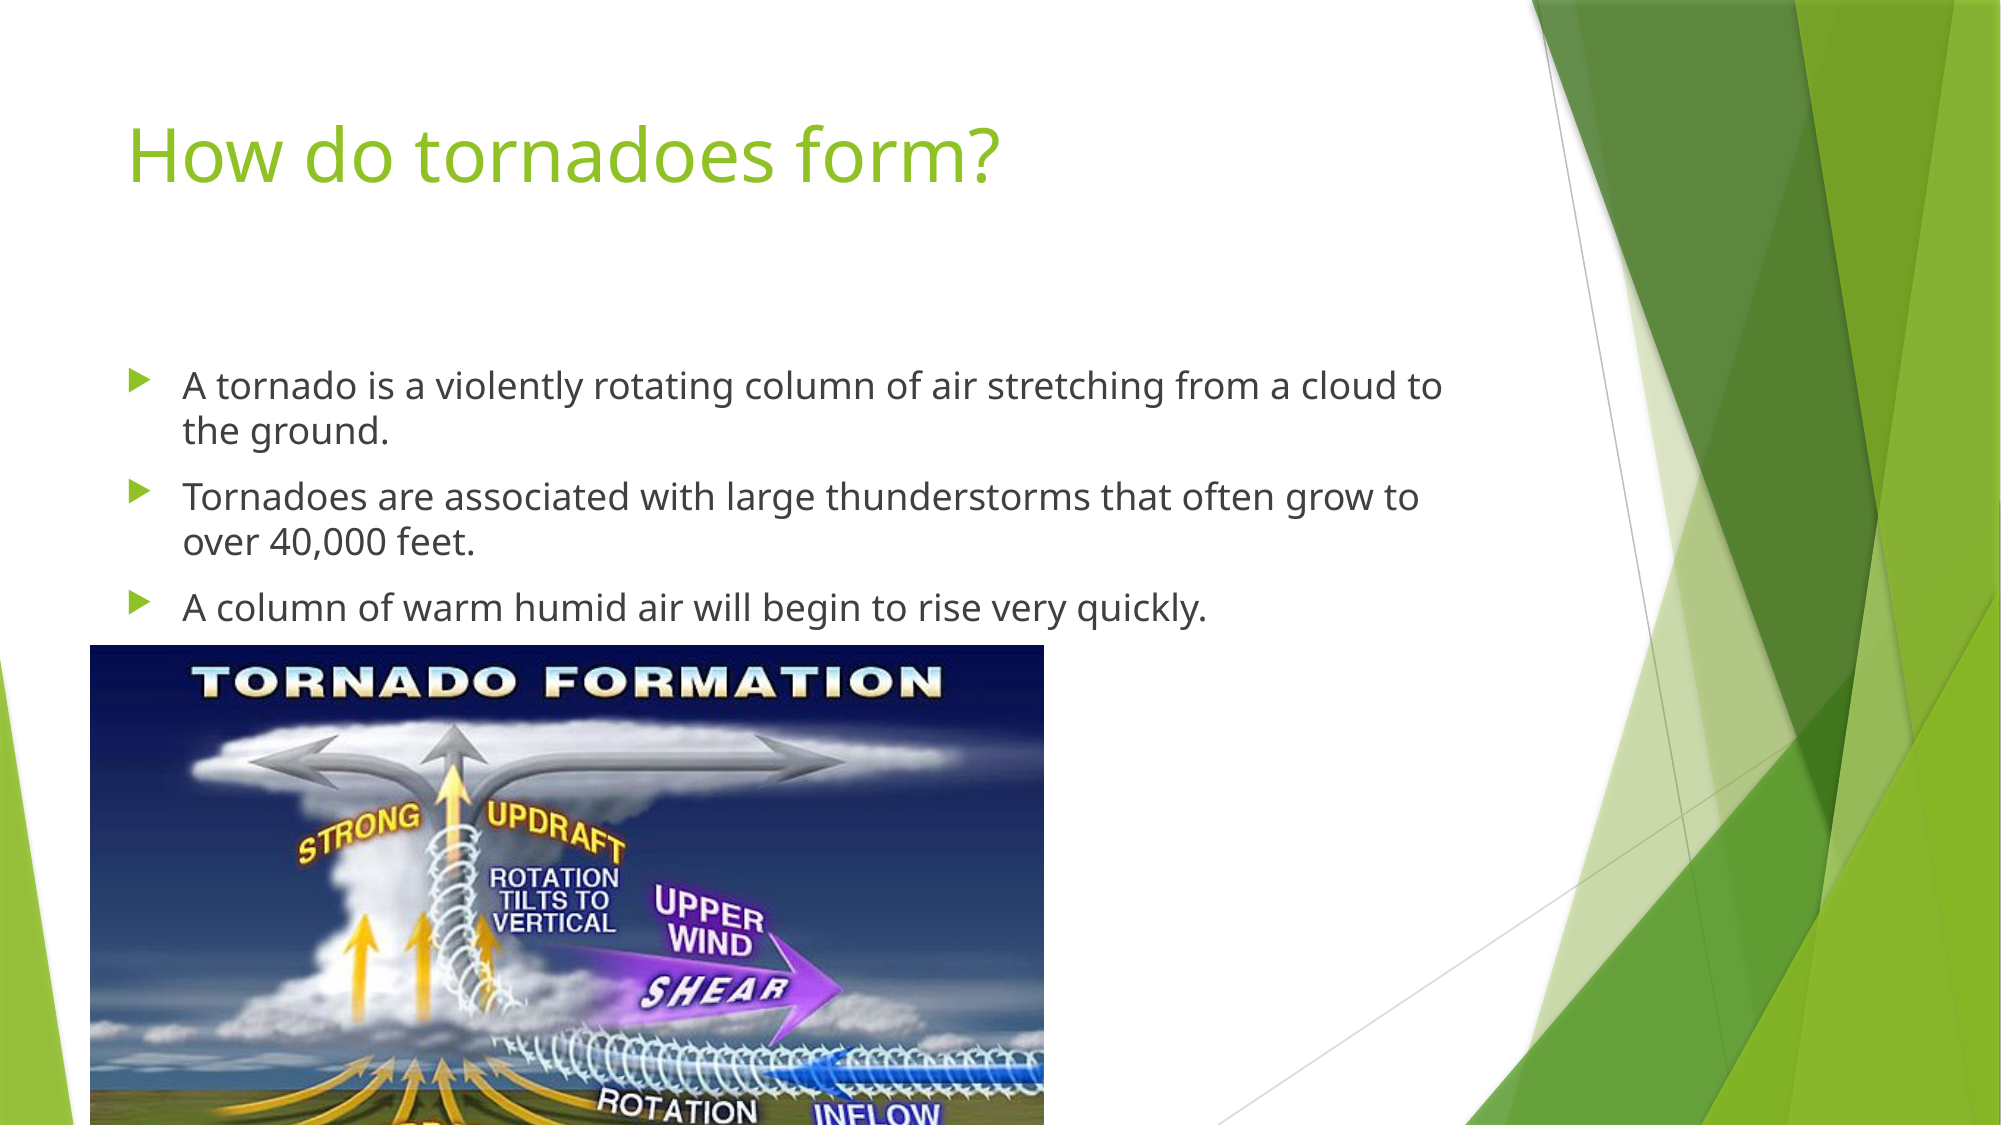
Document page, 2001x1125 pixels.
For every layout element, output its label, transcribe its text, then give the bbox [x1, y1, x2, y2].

title How do tornadoes form? [111, 99, 1522, 317]
picture [89, 644, 1044, 1125]
list A tornado is a violently rotating column of air stretching from a cloud to the ground. Tornadoes are associated with large thunderstorms that often grow to over 40,000 feet. A column of warm humid air will begin to rise very quickly. [111, 354, 1522, 992]
